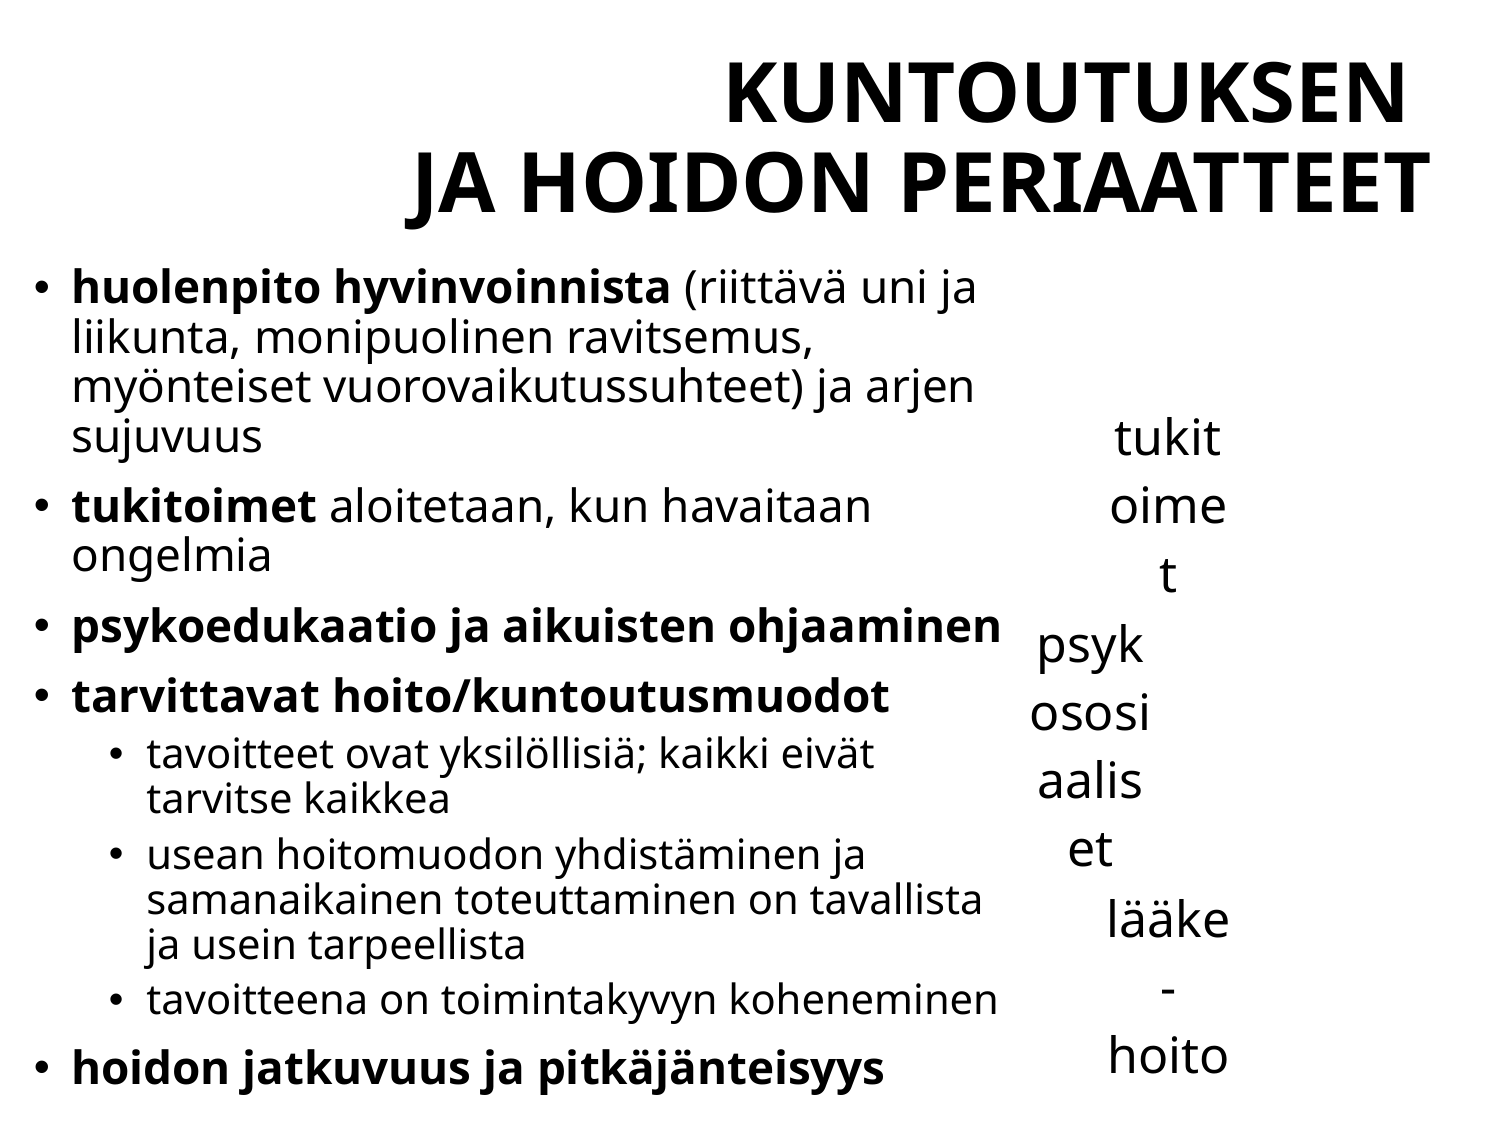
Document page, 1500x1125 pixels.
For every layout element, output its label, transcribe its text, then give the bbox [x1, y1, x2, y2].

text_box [949, 237, 1479, 1103]
title kuntoutuksen ja hoidon periaatteet [310, 34, 1448, 247]
list huolenpito hyvinvoinnista (riittävä uni ja liikunta, monipuolinen ravitsemus, myönteiset vuorovaikutussuhteet) ja arjen sujuvuus tukitoimet aloitetaan, kun havaitaan ongelmia psykoedukaatio ja aikuisten ohjaaminen tarvittavat hoito/kuntoutusmuodot tavoitteet ovat yksilöllisiä; kaikki eivät tarvitse kaikkea usean hoitomuodon yhdistäminen ja samanaikainen toteuttaminen on tavallista ja usein tarpeellista tavoitteena on toimintakyvyn koheneminen hoidon jatkuvuus ja pitkäjänteisyys [19, 256, 949, 1103]
